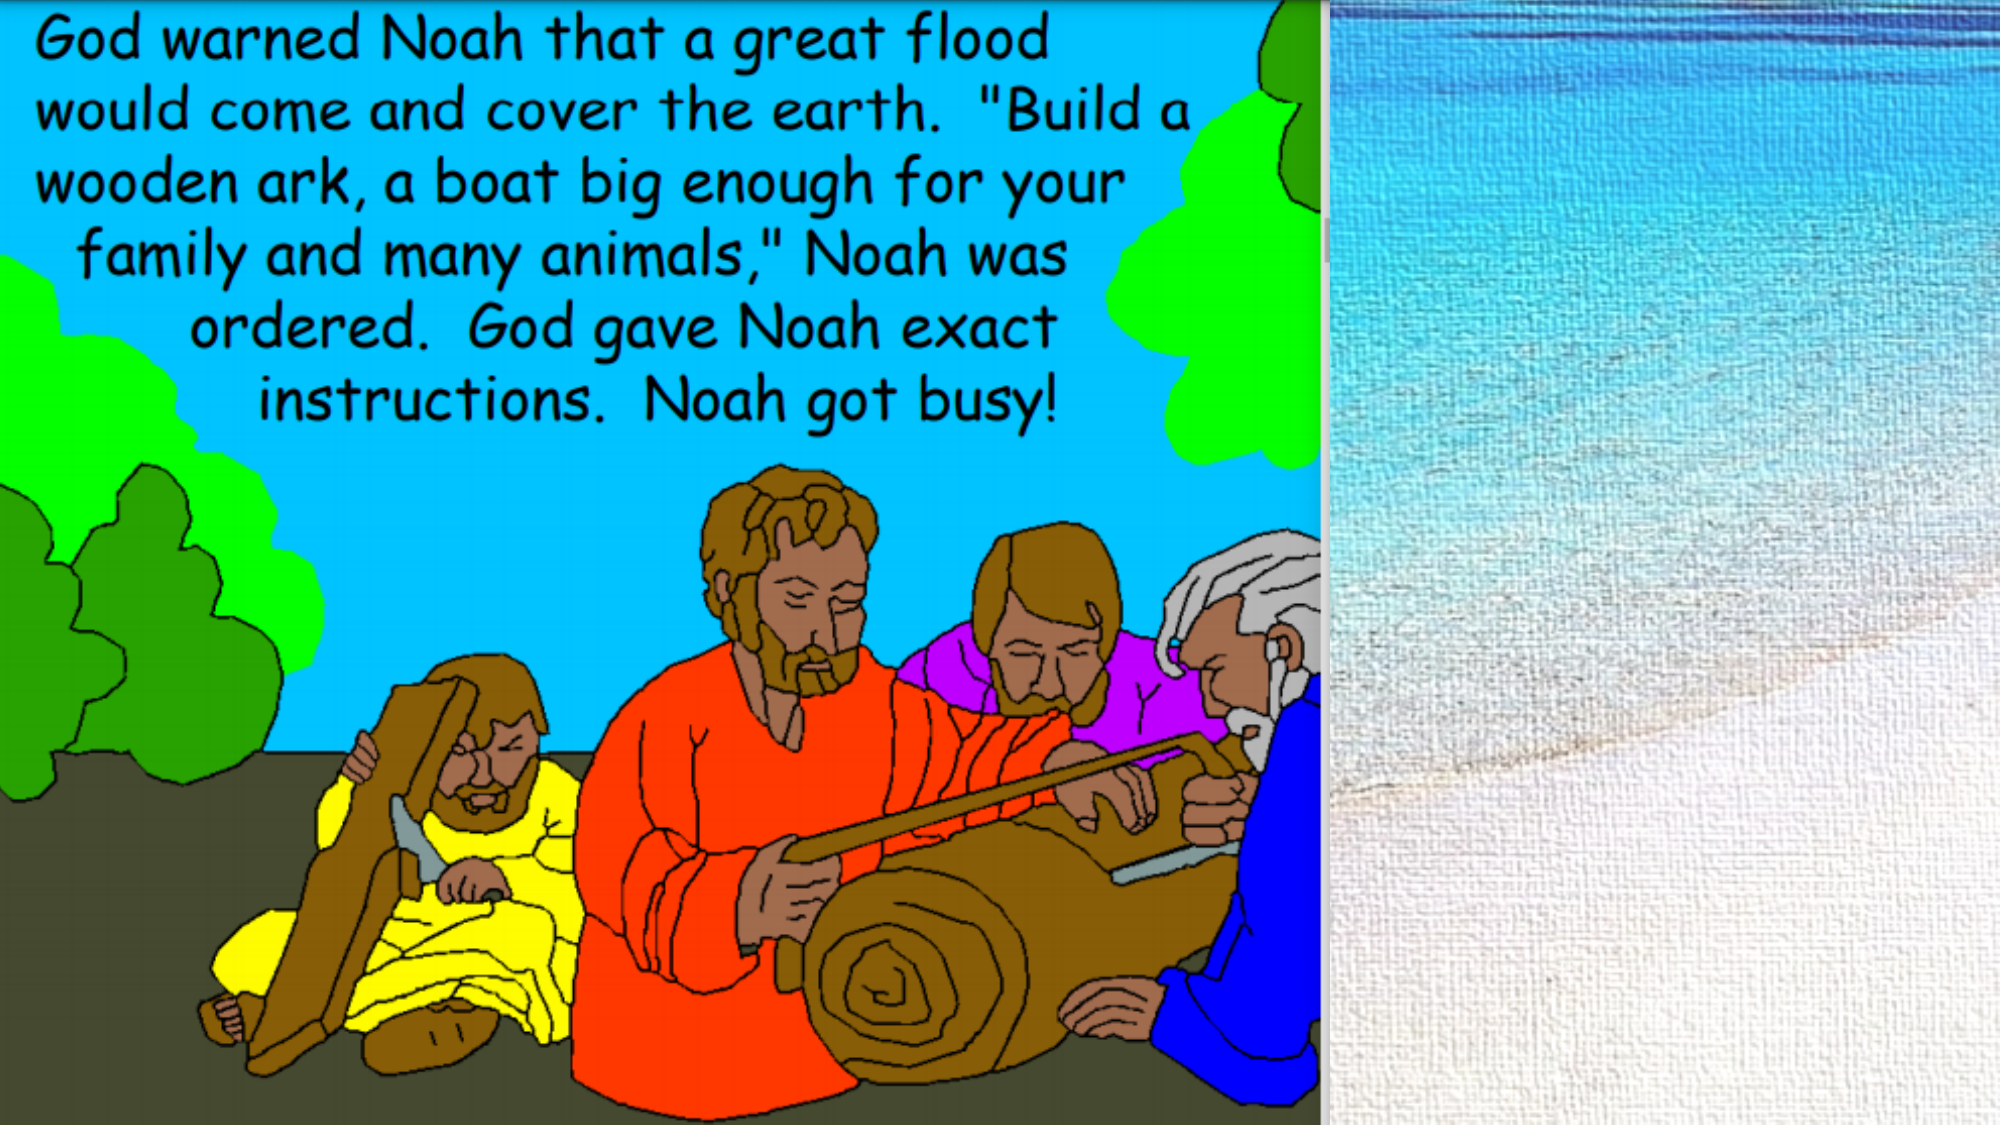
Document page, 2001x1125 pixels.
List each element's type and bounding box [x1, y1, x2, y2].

picture [236, 27, 259, 59]
picture [1013, 390, 1043, 436]
picture [740, 303, 783, 347]
picture [970, 318, 999, 348]
picture [420, 343, 427, 349]
picture [188, 245, 195, 274]
picture [756, 373, 785, 421]
picture [335, 379, 360, 420]
picture [109, 101, 136, 130]
picture [1047, 372, 1054, 410]
picture [329, 11, 358, 59]
picture [714, 241, 741, 275]
picture [773, 228, 780, 245]
picture [631, 101, 637, 109]
picture [1033, 306, 1058, 347]
picture [809, 171, 838, 218]
picture [575, 243, 602, 275]
picture [940, 11, 947, 59]
picture [639, 18, 664, 58]
picture [260, 390, 268, 419]
picture [853, 244, 880, 275]
picture [607, 245, 614, 274]
picture [36, 101, 73, 130]
picture [1109, 84, 1139, 129]
picture [594, 317, 622, 363]
picture [517, 101, 544, 130]
picture [896, 84, 911, 129]
picture [716, 171, 743, 202]
picture [286, 317, 317, 348]
picture [827, 29, 856, 59]
picture [748, 272, 757, 284]
picture [224, 316, 247, 348]
picture [702, 227, 709, 275]
picture [162, 28, 201, 59]
picture [918, 227, 946, 276]
picture [143, 84, 150, 130]
picture [306, 387, 332, 420]
picture [1008, 88, 1040, 130]
picture [807, 230, 850, 275]
picture [141, 155, 172, 202]
picture [541, 244, 570, 275]
picture [36, 14, 74, 59]
picture [211, 101, 237, 130]
picture [1041, 241, 1066, 274]
picture [320, 101, 350, 129]
picture [202, 29, 231, 59]
picture [954, 390, 981, 420]
picture [844, 155, 872, 203]
picture [276, 389, 303, 420]
picture [817, 317, 846, 348]
picture [839, 100, 862, 129]
picture [1009, 245, 1038, 275]
picture [456, 379, 481, 420]
picture [420, 102, 429, 129]
picture [382, 300, 412, 347]
picture [787, 317, 814, 348]
picture [462, 243, 489, 275]
picture [434, 84, 463, 130]
picture [692, 389, 719, 420]
picture [645, 376, 689, 420]
picture [295, 29, 325, 59]
picture [595, 416, 603, 422]
picture [436, 156, 467, 202]
picture [747, 171, 774, 202]
picture [241, 101, 268, 130]
picture [1078, 101, 1086, 128]
picture [985, 28, 1012, 59]
picture [369, 102, 398, 129]
picture [266, 244, 295, 275]
picture [430, 245, 458, 275]
picture [722, 390, 751, 420]
picture [931, 126, 939, 131]
picture [684, 29, 713, 59]
picture [533, 388, 560, 420]
picture [796, 29, 826, 59]
picture [563, 387, 589, 420]
picture [1002, 172, 1033, 218]
picture [545, 18, 570, 59]
picture [383, 14, 426, 59]
picture [490, 244, 521, 290]
picture [424, 390, 450, 420]
picture [926, 171, 953, 202]
picture [107, 245, 135, 275]
picture [77, 227, 102, 278]
picture [708, 102, 717, 130]
picture [157, 84, 188, 129]
picture [934, 315, 967, 347]
picture [494, 11, 521, 59]
picture [859, 18, 884, 59]
picture [109, 171, 136, 202]
picture [631, 172, 660, 218]
picture [216, 245, 247, 290]
picture [349, 317, 378, 347]
picture [331, 227, 360, 275]
picture [683, 172, 713, 202]
picture [509, 317, 536, 348]
picture [722, 101, 751, 129]
picture [0, 0, 1330, 1125]
picture [884, 245, 913, 275]
picture [953, 29, 980, 59]
picture [321, 316, 346, 347]
picture [958, 171, 983, 202]
picture [734, 29, 763, 74]
picture [204, 227, 212, 274]
picture [1095, 84, 1102, 130]
picture [1035, 172, 1063, 202]
picture [299, 243, 326, 275]
picture [667, 90, 675, 129]
picture [190, 317, 217, 347]
picture [625, 317, 655, 347]
picture [575, 11, 604, 60]
picture [984, 387, 1010, 420]
picture [902, 317, 932, 348]
picture [210, 170, 237, 202]
picture [914, 102, 924, 130]
picture [543, 300, 572, 348]
picture [688, 84, 704, 130]
picture [920, 374, 949, 420]
picture [77, 171, 104, 202]
picture [658, 317, 685, 348]
picture [36, 171, 74, 202]
picture [176, 172, 206, 202]
picture [807, 389, 836, 436]
picture [980, 85, 987, 102]
picture [992, 85, 999, 102]
picture [402, 100, 418, 129]
picture [871, 380, 896, 420]
picture [258, 172, 287, 202]
picture [768, 28, 792, 59]
picture [487, 101, 513, 130]
picture [851, 300, 878, 348]
picture [873, 91, 882, 129]
picture [471, 172, 498, 202]
picture [762, 229, 769, 245]
picture [579, 101, 608, 129]
picture [687, 317, 717, 347]
picture [109, 11, 140, 59]
picture [668, 245, 696, 275]
picture [77, 29, 104, 59]
picture [468, 302, 507, 347]
picture [582, 156, 612, 202]
picture [894, 155, 920, 206]
picture [139, 243, 180, 276]
picture [805, 102, 834, 130]
picture [355, 199, 364, 211]
picture [623, 243, 664, 276]
picture [607, 29, 636, 59]
picture [533, 161, 558, 202]
picture [502, 172, 531, 202]
picture [906, 11, 932, 62]
picture [321, 157, 348, 203]
picture [839, 389, 866, 420]
picture [613, 100, 629, 129]
picture [430, 29, 457, 59]
picture [968, 244, 1007, 274]
picture [274, 99, 316, 131]
picture [385, 172, 414, 202]
picture [1045, 101, 1071, 130]
picture [1160, 101, 1189, 130]
picture [77, 101, 104, 130]
picture [393, 390, 420, 420]
picture [1101, 171, 1124, 202]
picture [460, 29, 489, 59]
picture [780, 172, 806, 202]
picture [264, 28, 291, 59]
picture [1017, 11, 1048, 59]
picture [486, 390, 493, 419]
picture [618, 172, 626, 201]
picture [365, 389, 390, 420]
picture [1068, 172, 1094, 202]
picture [1002, 317, 1028, 347]
picture [500, 390, 527, 420]
picture [385, 243, 426, 276]
picture [549, 101, 576, 130]
picture [252, 300, 281, 347]
picture [291, 171, 315, 202]
picture [773, 101, 803, 130]
